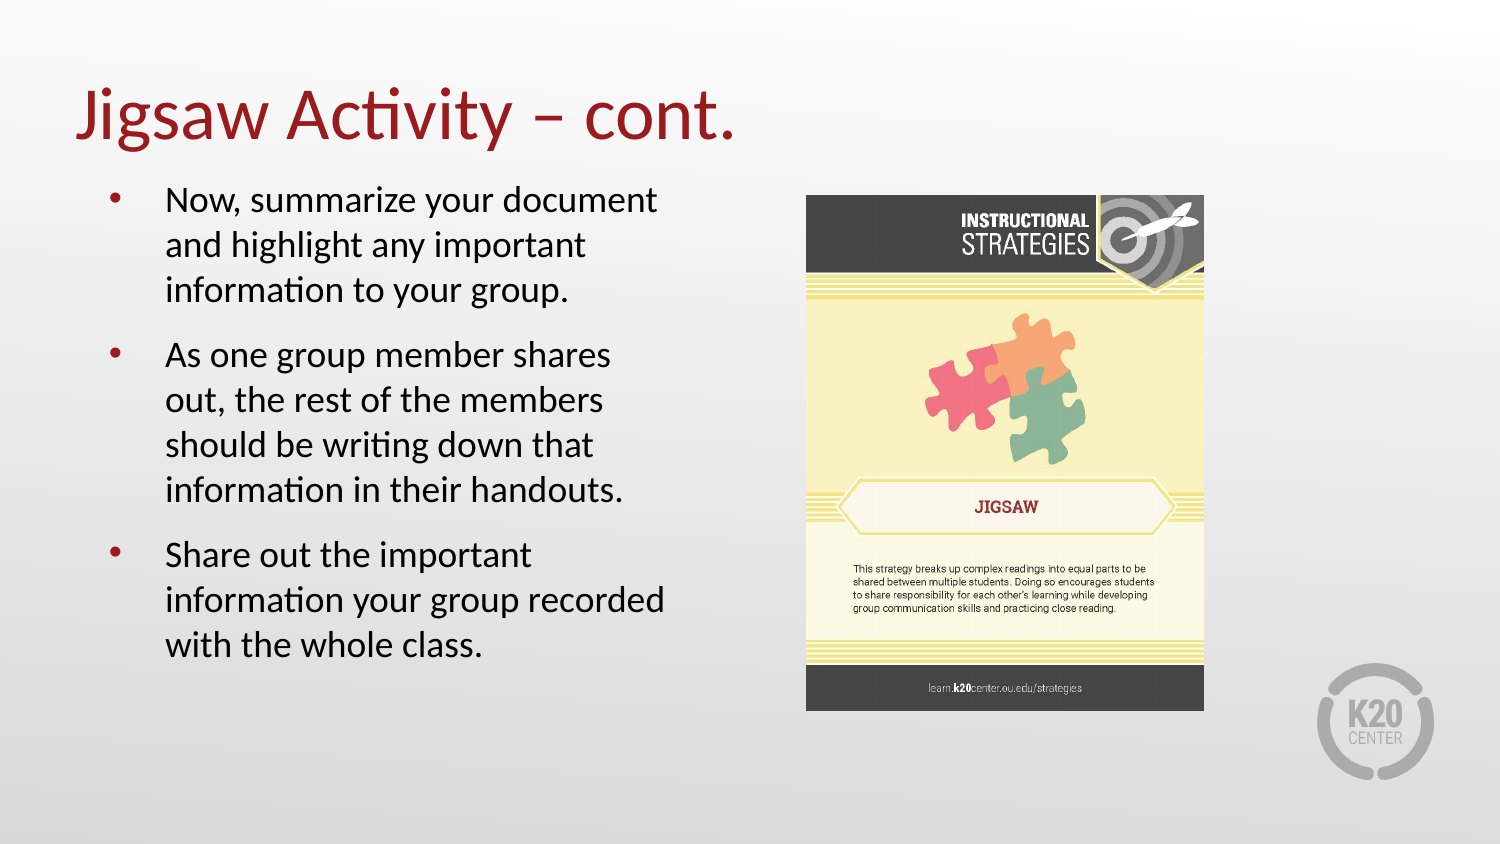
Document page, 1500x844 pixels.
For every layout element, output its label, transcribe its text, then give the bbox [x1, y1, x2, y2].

picture [1300, 646, 1451, 797]
list Now, summarize your document and highlight any important information to your group. As one group member shares out, the rest of the members should be writing down that information in their handouts. Share out the important information your group recorded with the whole class. [75, 174, 683, 709]
title Jigsaw Activity – cont. [75, 13, 1425, 155]
picture [806, 195, 1205, 711]
